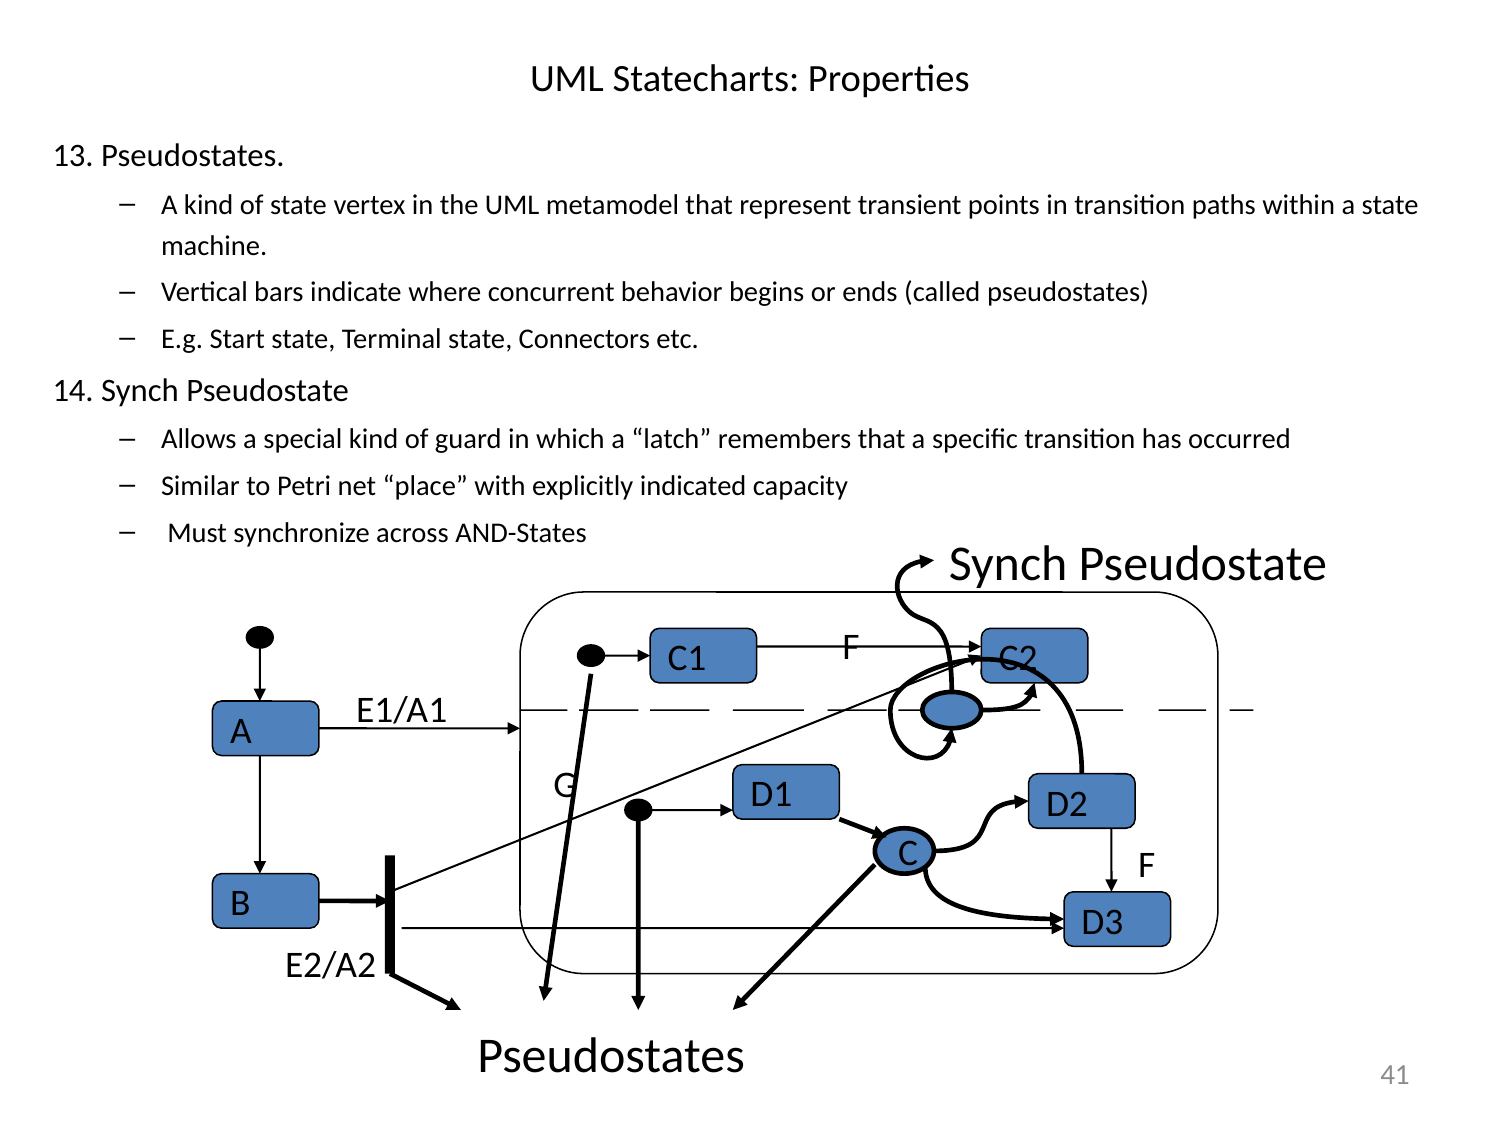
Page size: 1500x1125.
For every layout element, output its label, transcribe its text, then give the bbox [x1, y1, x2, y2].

title UML Statecharts: Properties [75, 45, 1425, 107]
slide_number 41 [1074, 1042, 1425, 1103]
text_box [212, 537, 1313, 1088]
list 13. Pseudostates. A kind of state vertex in the UML metamodel that represent transient points in transition paths within a state machine. Vertical bars indicate where concurrent behavior begins or ends (called pseudostates) E.g. Start state, Terminal state, Connectors etc. 14. Synch Pseudostate Allows a special kind of guard in which a “latch” remembers that a specific transition has occurred Similar to Petri net “place” with explicitly indicated capacity Must synchronize across AND-States [37, 118, 1463, 563]
